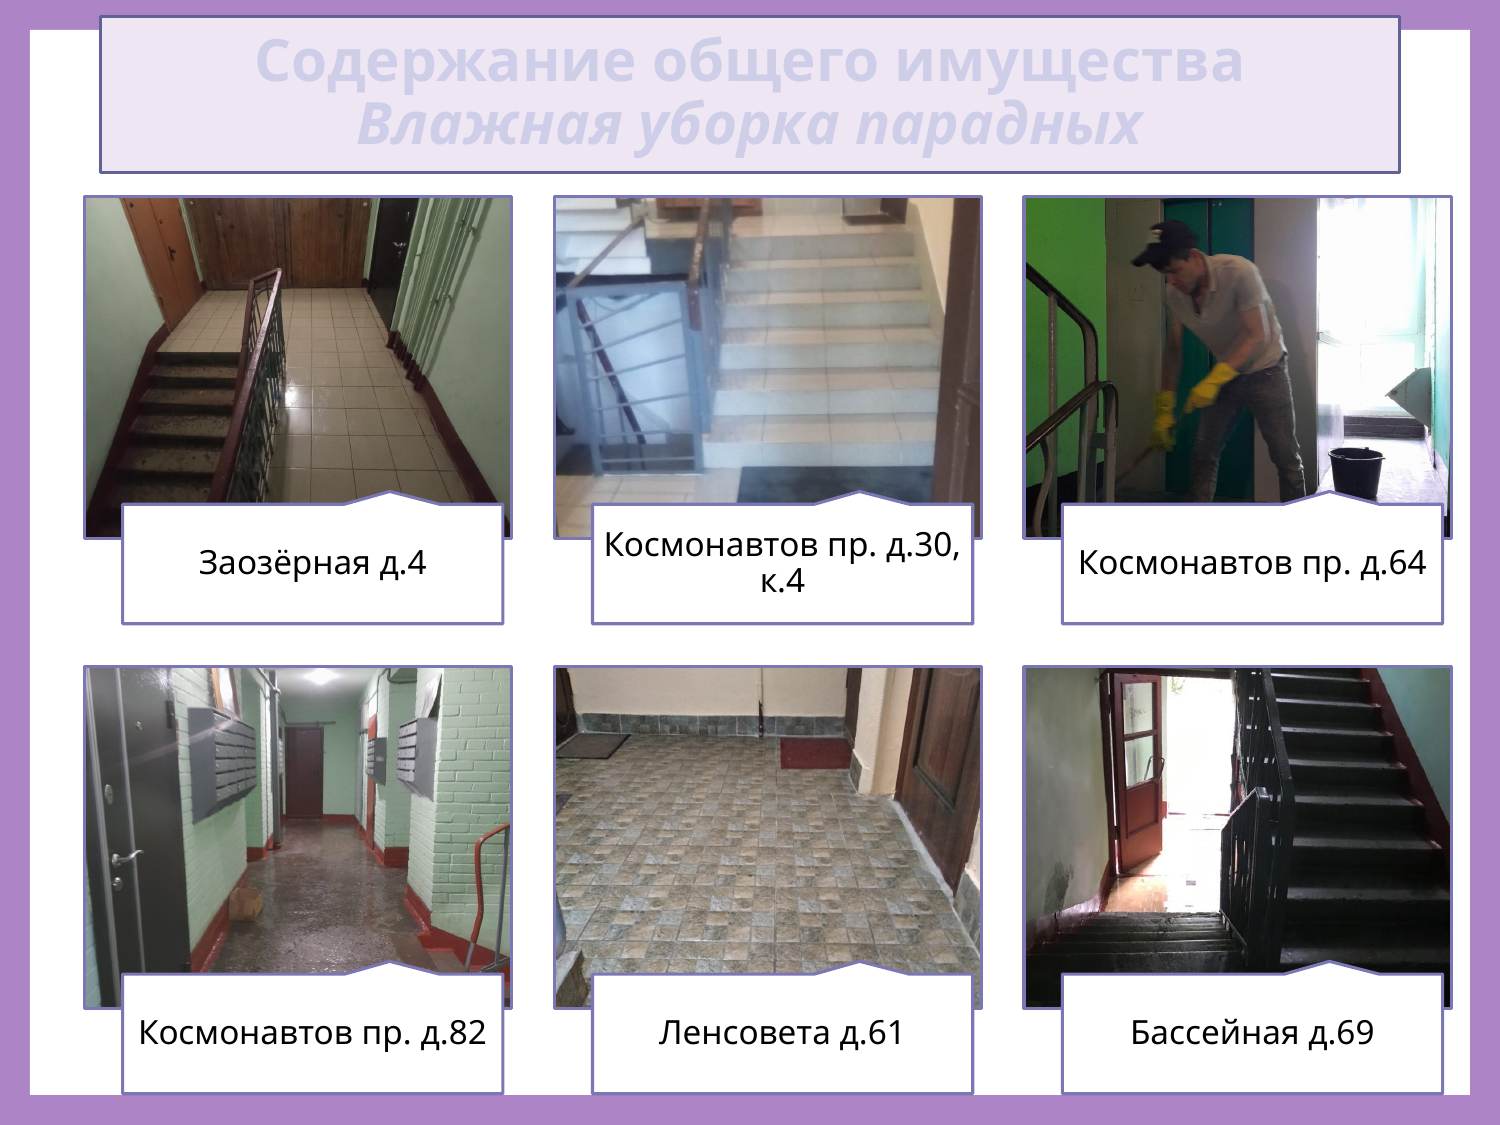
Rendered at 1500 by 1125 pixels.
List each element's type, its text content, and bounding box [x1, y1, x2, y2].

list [76, 195, 1460, 1095]
title Содержание общего имущества Влажная уборка парадных [99, 15, 1401, 174]
